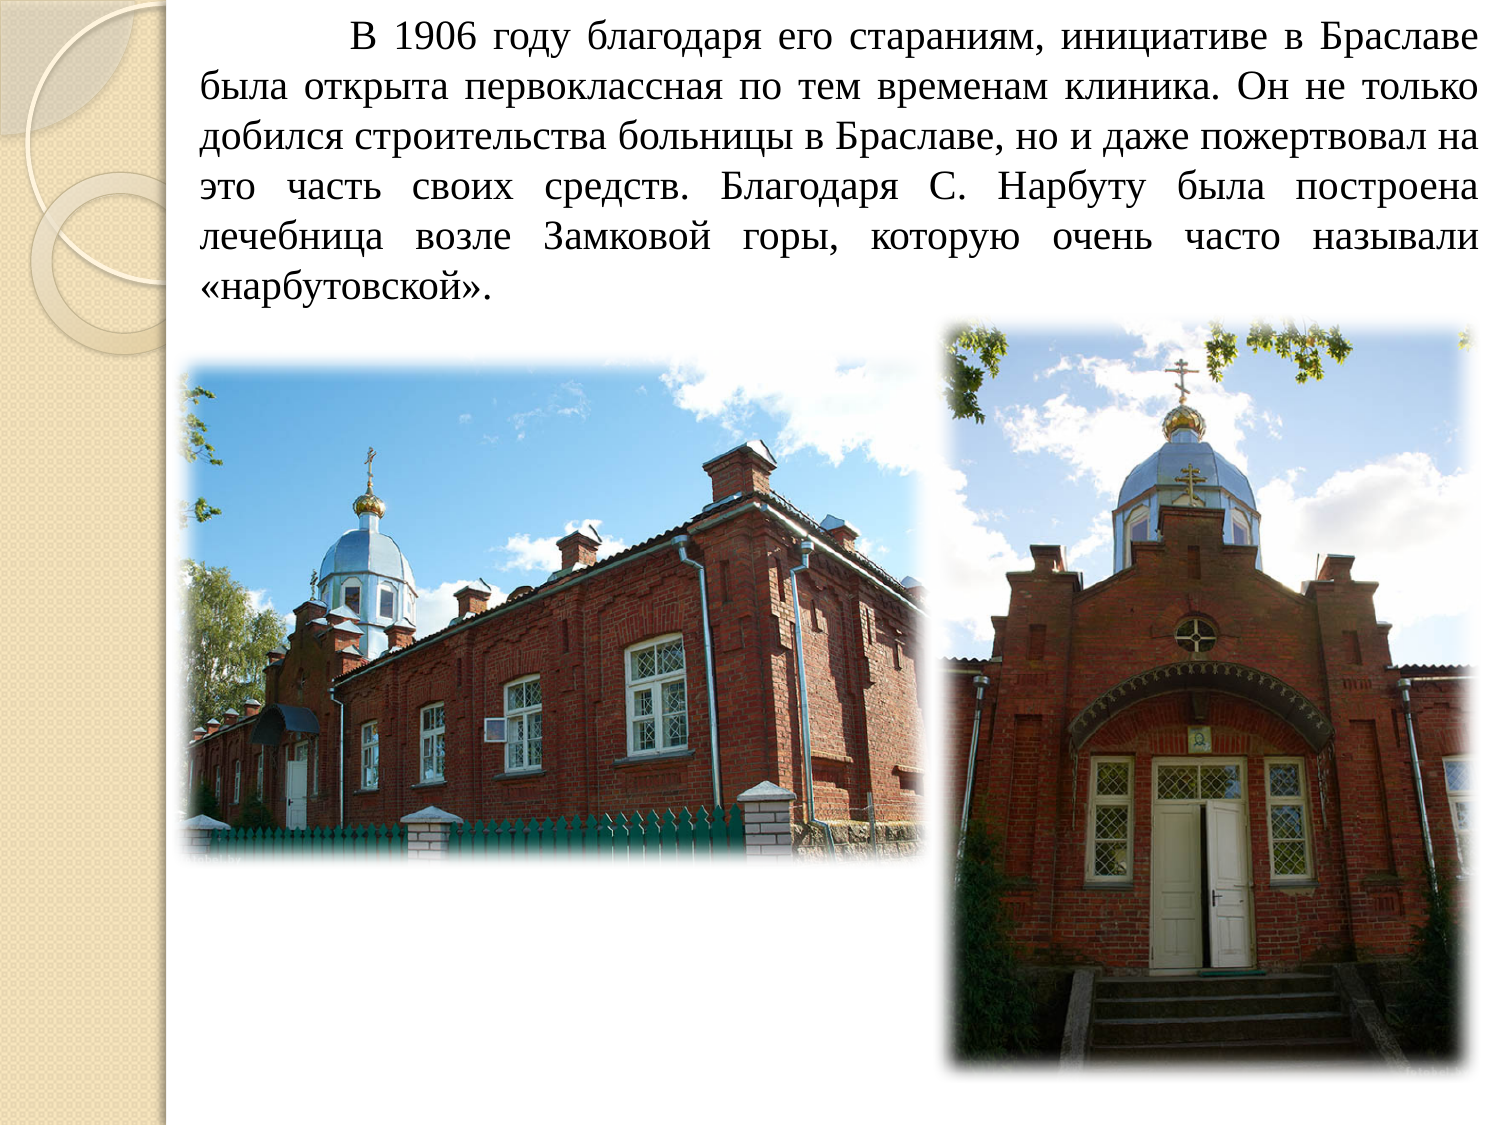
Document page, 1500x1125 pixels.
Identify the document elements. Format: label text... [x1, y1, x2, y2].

list В 1906 году благодаря его стараниям, инициативе в Браславе была открыта первоклассная по тем временам клиника. Он не только добился строительства больницы в Браславе, но и даже пожертвовал на это часть своих средств. Благодаря С. Нарбуту была построена лечебница возле Замковой горы, которую очень часто называли «нарбутовской». [171, 0, 1495, 1125]
picture [170, 312, 1481, 1084]
